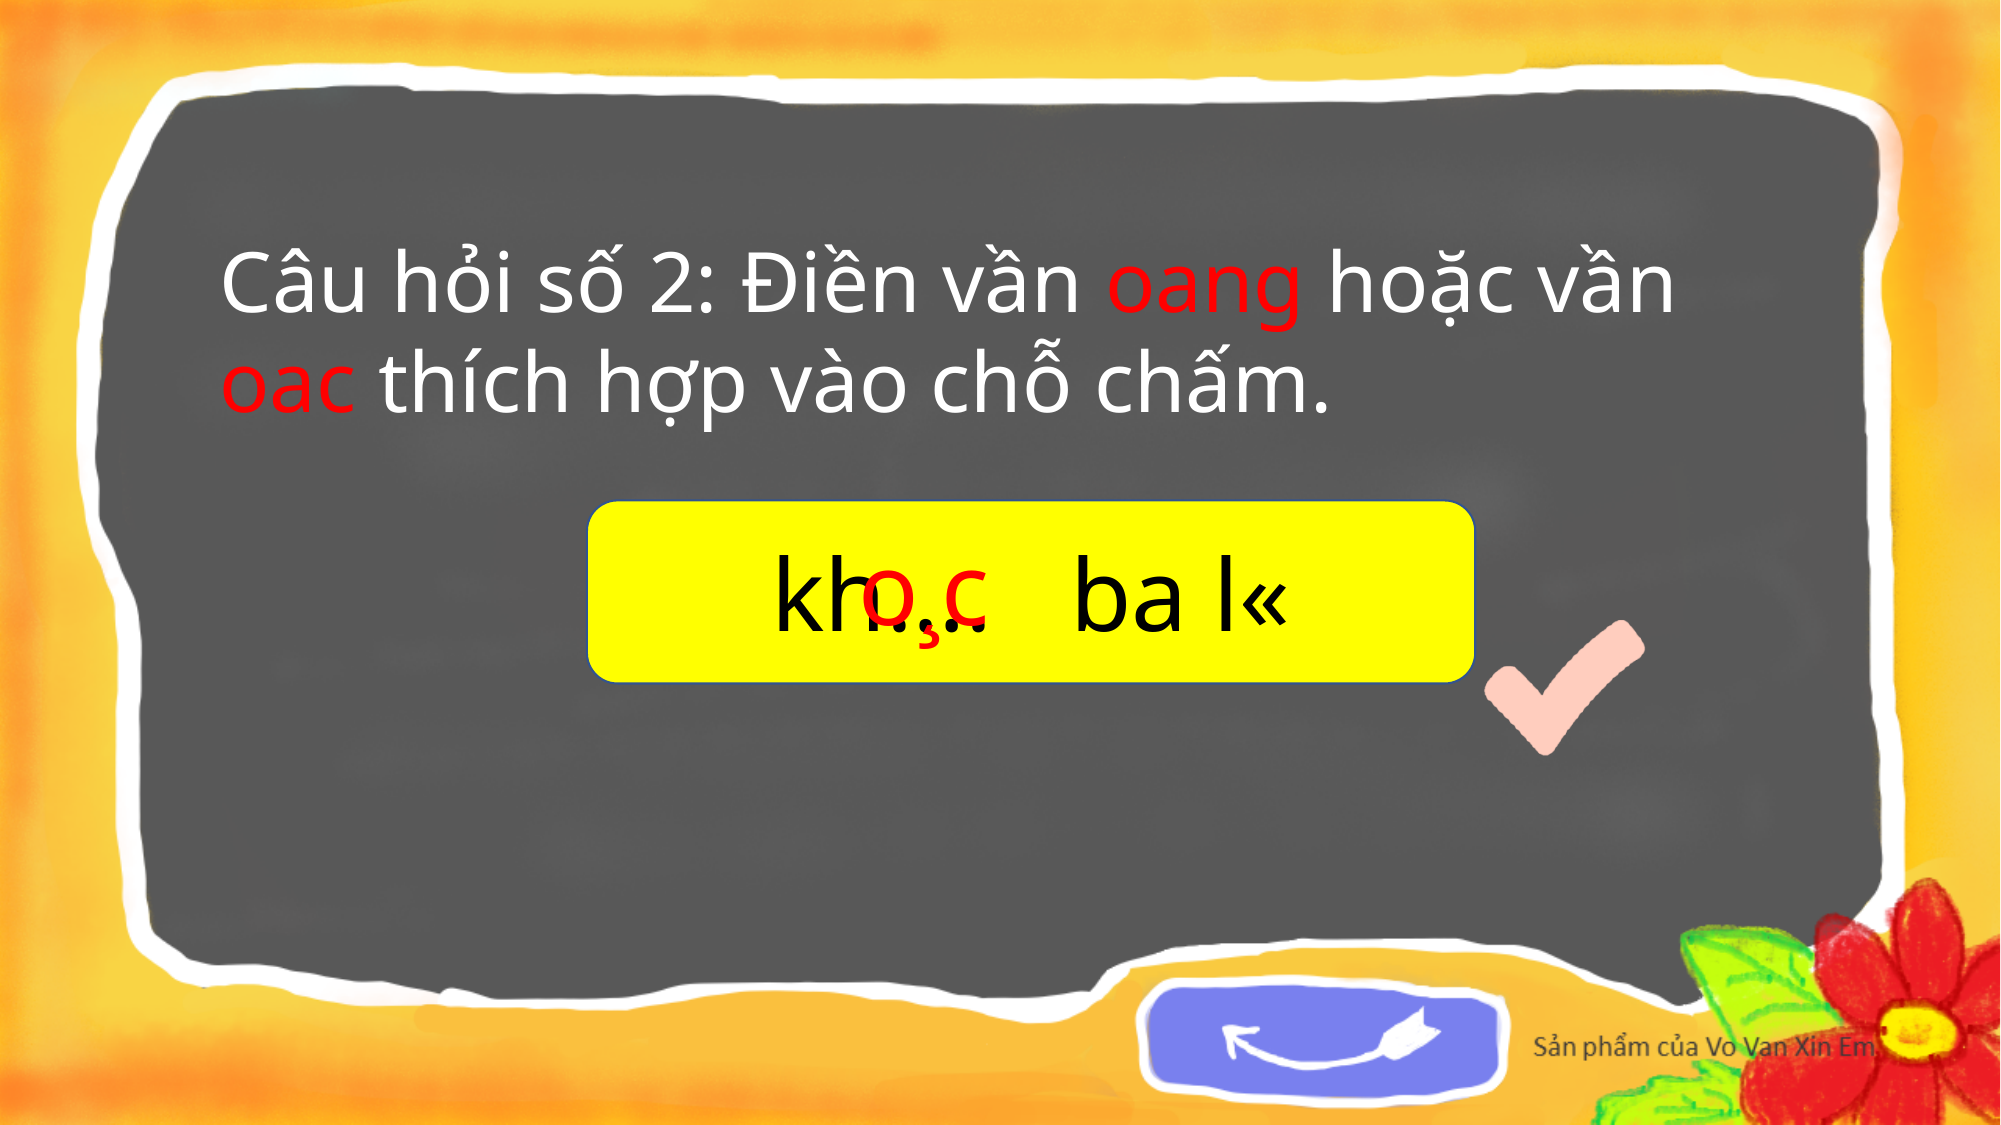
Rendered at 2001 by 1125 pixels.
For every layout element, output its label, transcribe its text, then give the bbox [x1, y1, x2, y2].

text_box [1144, 991, 1501, 1098]
text_box kh…. ba l« [585, 499, 1477, 685]
text_box Câu hỏi số 2: Điền vần oang hoặc vần oac thích hợp vào chỗ chấm. [204, 222, 1770, 437]
text_box o¸c [843, 397, 1102, 653]
picture [0, 0, 2001, 1125]
